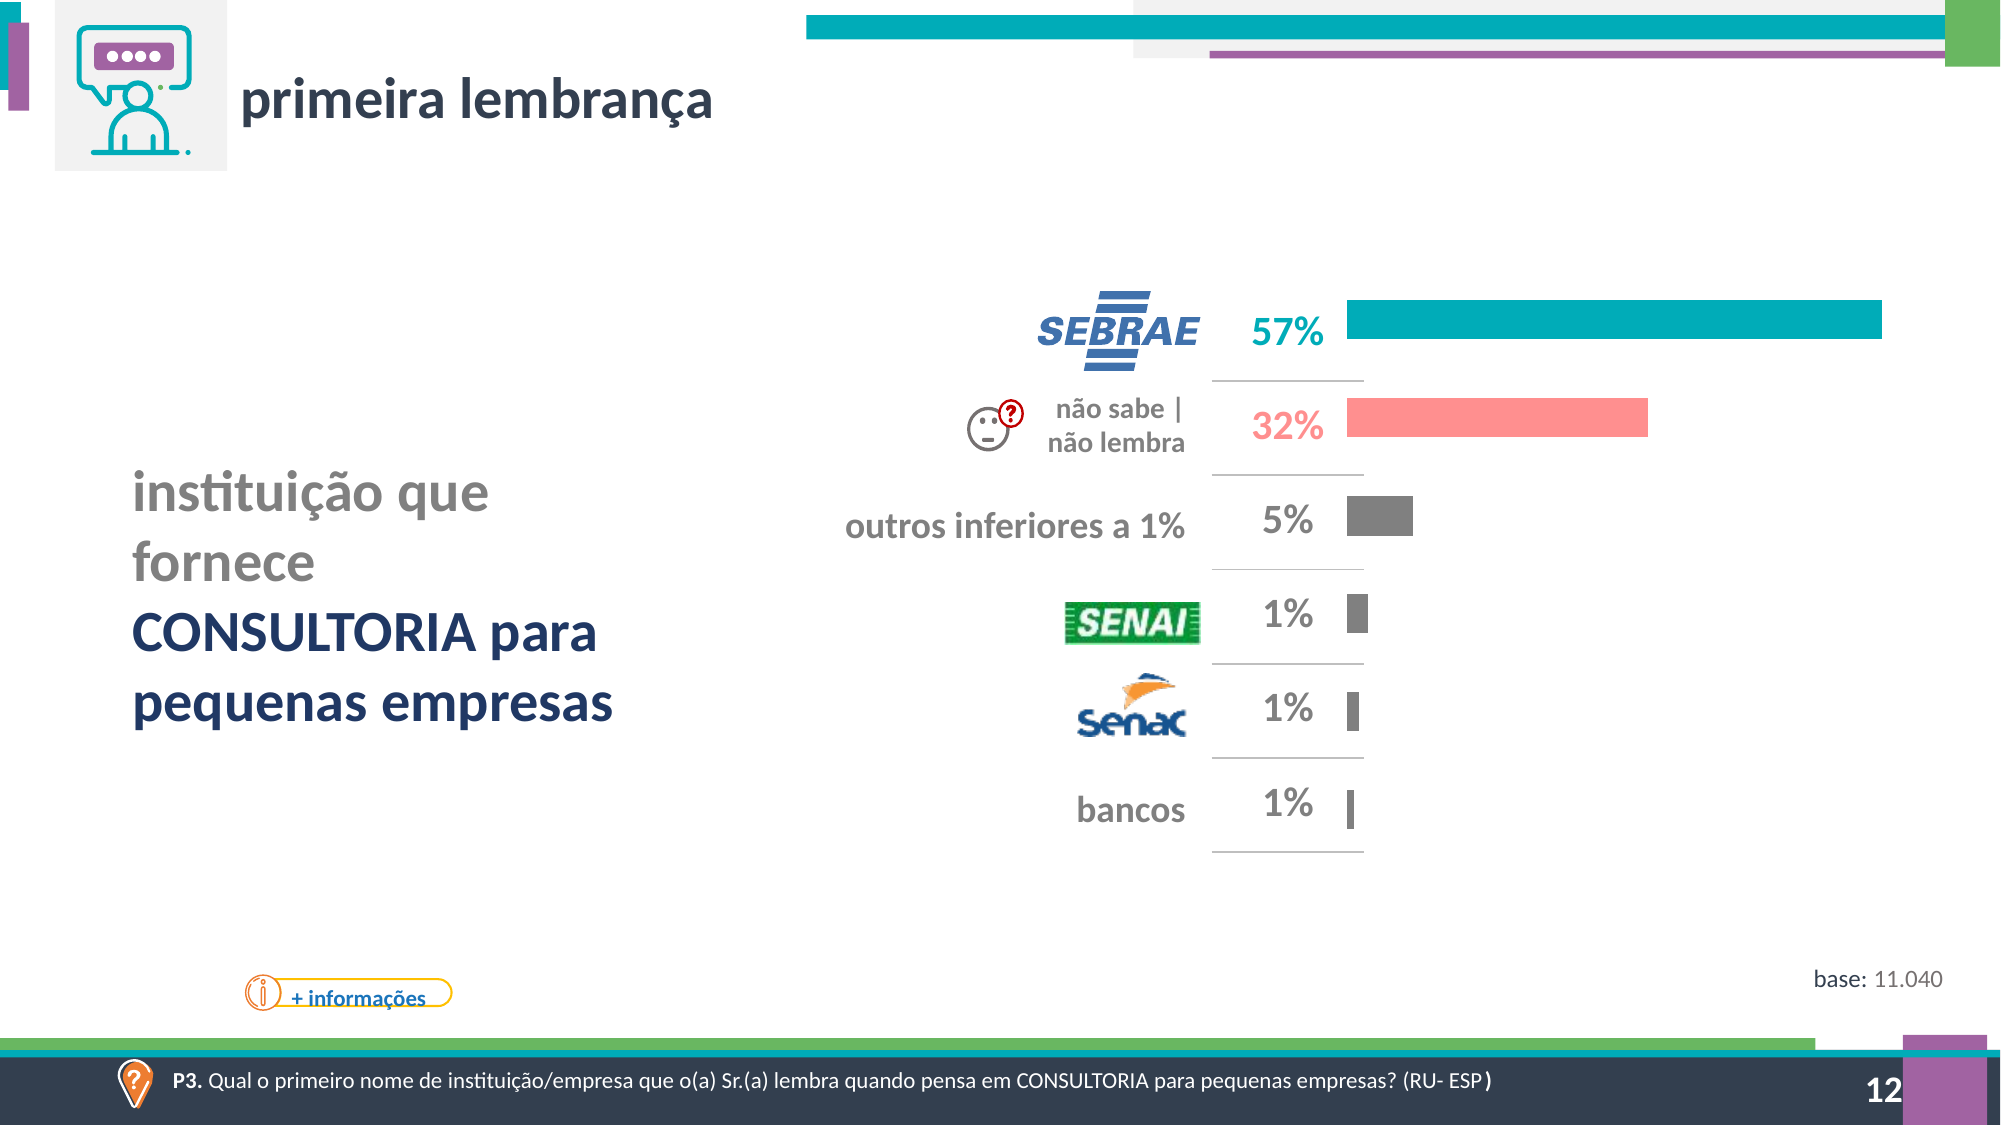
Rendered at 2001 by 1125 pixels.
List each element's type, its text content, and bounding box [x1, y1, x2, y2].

text_box instituição que fornece CONSULTORIA para pequenas empresas [117, 445, 671, 741]
text_box outros inferiores a 1% [818, 493, 1201, 554]
picture [1077, 673, 1188, 737]
table_cell 1% [1212, 759, 1335, 851]
text_box [1037, 316, 1064, 346]
text_box [1086, 348, 1139, 358]
chart [1335, 258, 1922, 872]
text_box [1095, 304, 1148, 313]
text_box [1064, 317, 1091, 345]
table_cell 32% [1212, 382, 1335, 474]
text_box base: 11.040 [1798, 954, 1959, 1000]
text_box [1116, 317, 1172, 345]
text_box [964, 381, 1201, 468]
text_box [1088, 317, 1116, 345]
text_box bancos [1000, 777, 1201, 838]
table_header 57% [1212, 287, 1335, 380]
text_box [244, 961, 475, 1019]
table_cell 5% [1212, 476, 1335, 569]
picture [1064, 602, 1201, 645]
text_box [117, 1059, 154, 1110]
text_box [76, 25, 192, 156]
text_box [1083, 362, 1136, 371]
text_box [1174, 317, 1201, 345]
text_box primeira lembrança [225, 52, 979, 138]
table_cell 1% [1212, 570, 1335, 663]
table_cell 1% [1212, 665, 1335, 757]
text_box P3. Qual o primeiro nome de instituição/empresa que o(a) Sr.(a) lembra quando pensa em CONSULTORIA para pequenas empresas? (RU- ESP) [158, 1058, 1840, 1101]
text_box [1098, 291, 1151, 300]
